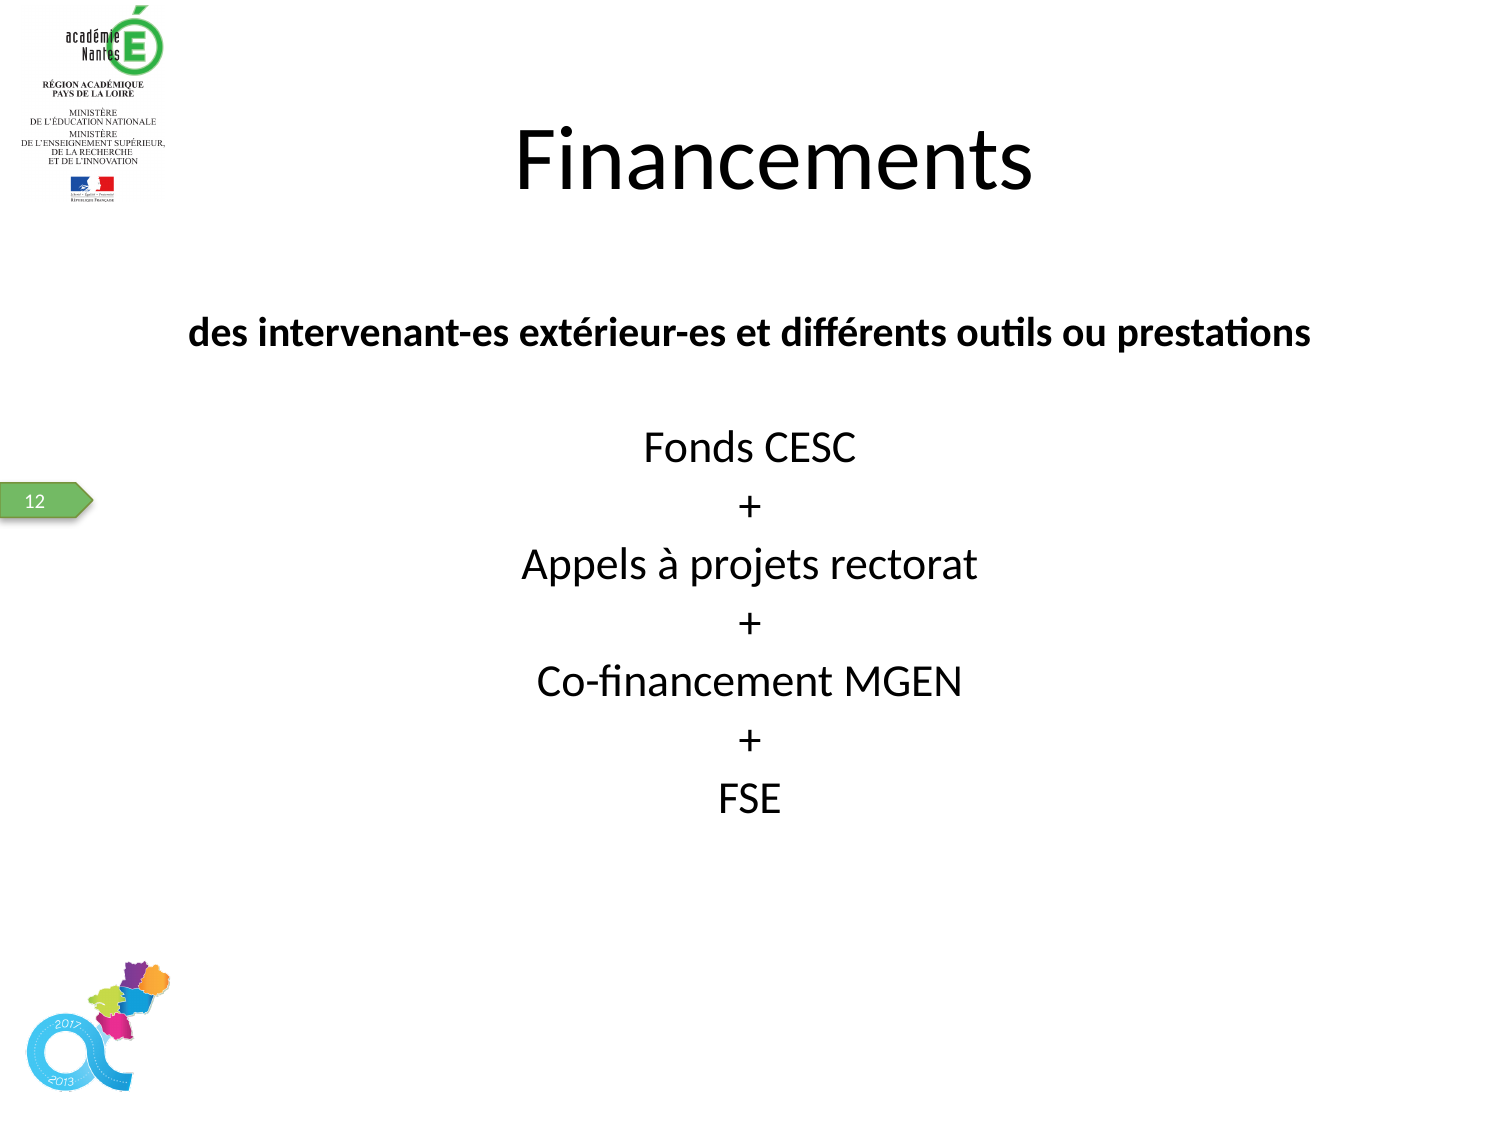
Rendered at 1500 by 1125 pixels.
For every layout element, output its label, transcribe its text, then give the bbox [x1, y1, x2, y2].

list des intervenant-es extérieur-es et différents outils ou prestations Fonds CESC + Appels à projets rectorat + Co-financement MGEN + FSE [75, 302, 1425, 954]
picture [21, 5, 165, 202]
title Financements [100, 66, 1451, 239]
